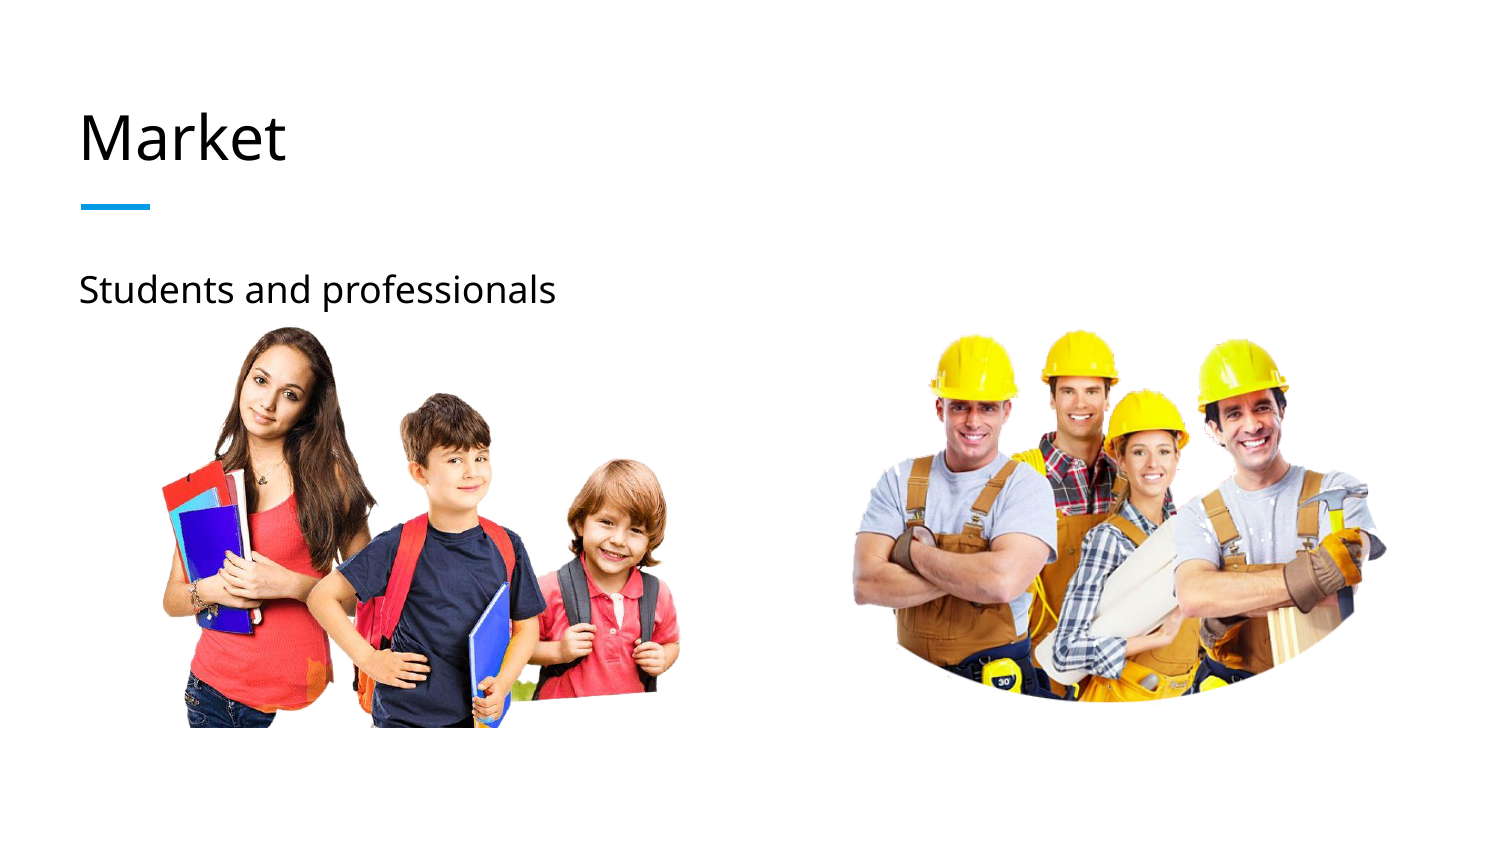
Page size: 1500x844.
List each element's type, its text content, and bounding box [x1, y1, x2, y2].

picture [149, 325, 699, 729]
list Students and professionals [63, 244, 1437, 750]
title Market [63, 75, 1437, 188]
picture [837, 280, 1387, 707]
